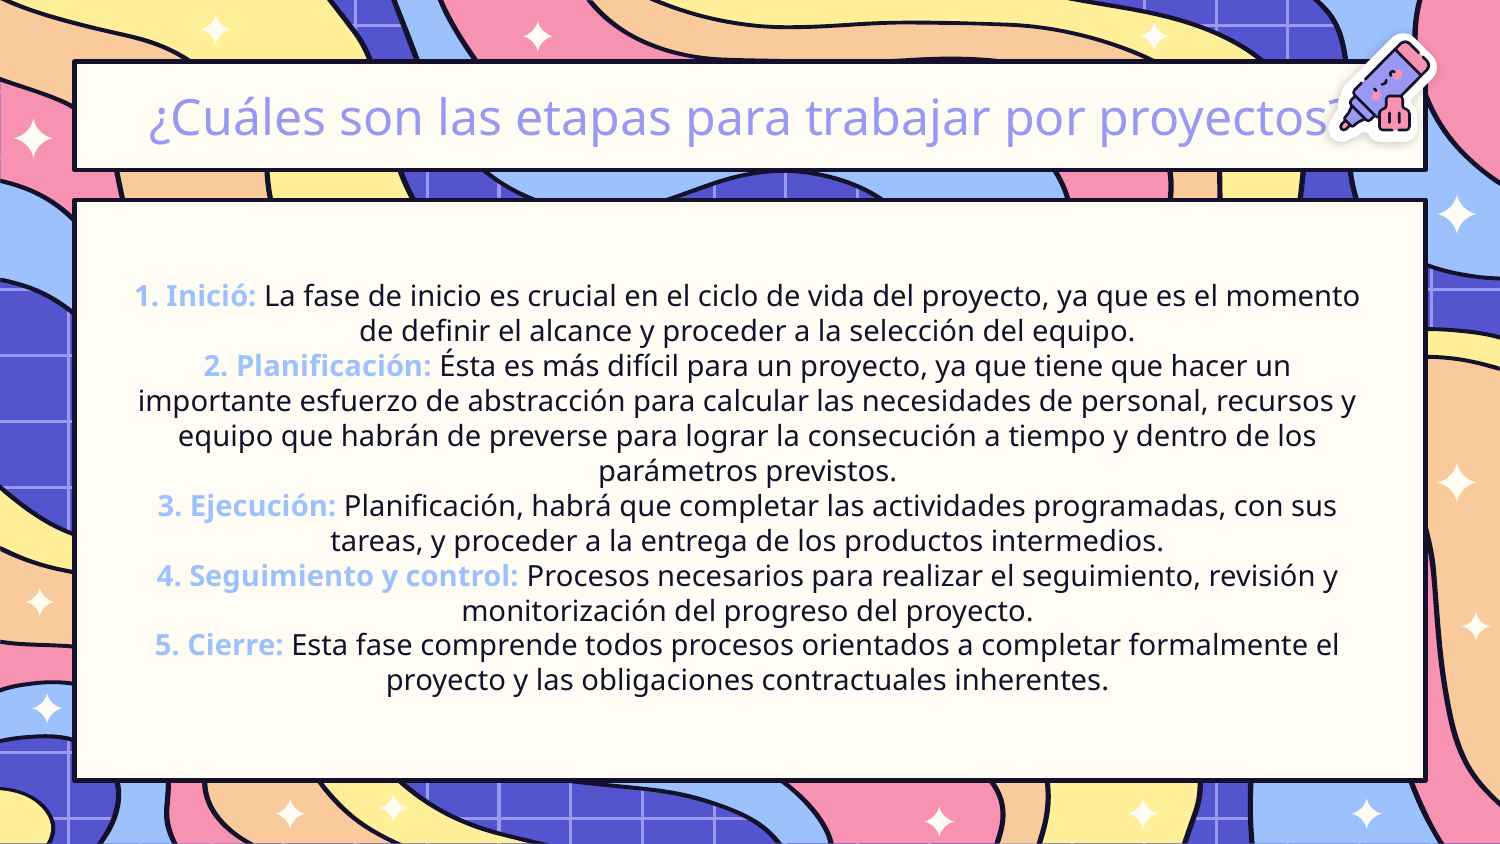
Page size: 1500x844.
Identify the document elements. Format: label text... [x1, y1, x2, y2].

title ¿Cuáles son las etapas para trabajar por proyectos? [118, 78, 1382, 154]
subtitle 1. Inició: La fase de inicio es crucial en el ciclo de vida del proyecto, ya que es el momento de definir el alcance y proceder a la selección del equipo. 2. Planificación: Ésta es más difícil para un proyecto, ya que tiene que hacer un importante esfuerzo de abstracción para calcular las necesidades de personal, recursos y equipo que habrán de preverse para lograr la consecución a tiempo y dentro de los parámetros previstos. 3. Ejecución: Planificación, habrá que completar las actividades programadas, con sus tareas, y proceder a la entrega de los productos intermedios. 4. Seguimiento y control: Procesos necesarios para realizar el seguimiento, revisión y monitorización del progreso del proyecto. 5. Cierre: Esta fase comprende todos procesos orientados a completar formalmente el proyecto y las obligaciones contractuales inherentes. [118, 262, 1378, 730]
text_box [1326, 33, 1439, 143]
